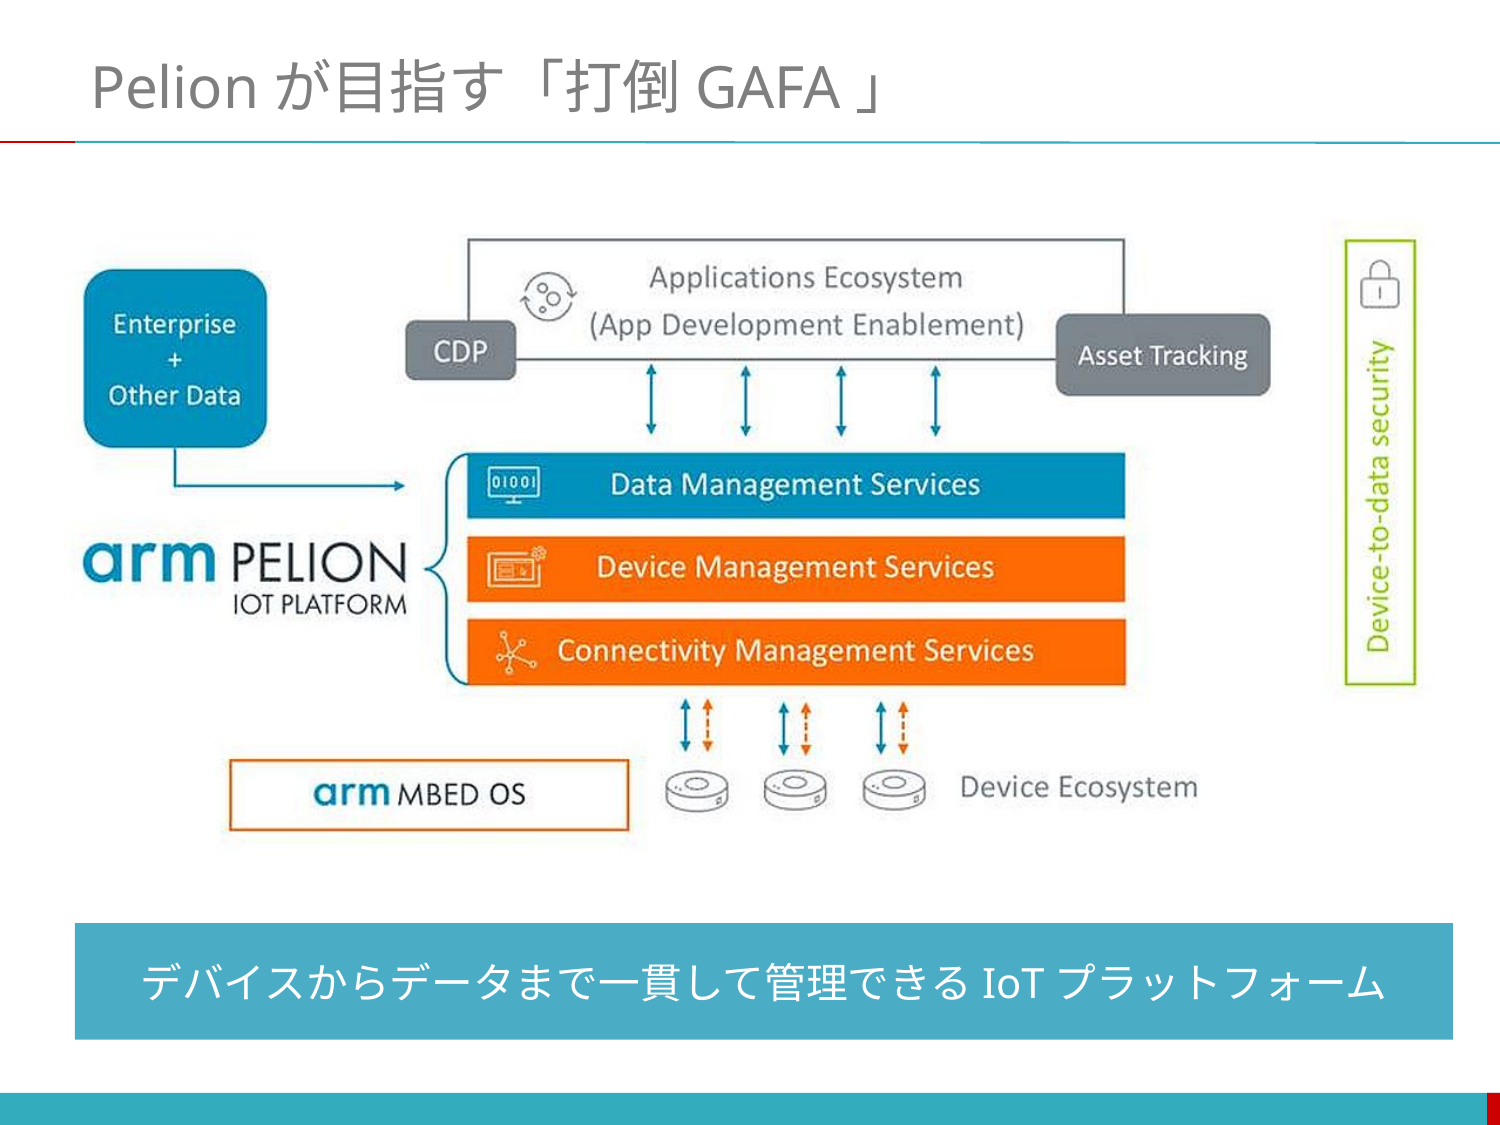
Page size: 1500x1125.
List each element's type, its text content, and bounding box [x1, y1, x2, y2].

title Pelionが目指す「打倒GAFA」 [75, 51, 1500, 120]
text_box デバイスからデータまで一貫して管理できるIoTプラットフォーム [73, 921, 1455, 1042]
picture [46, 196, 1454, 874]
